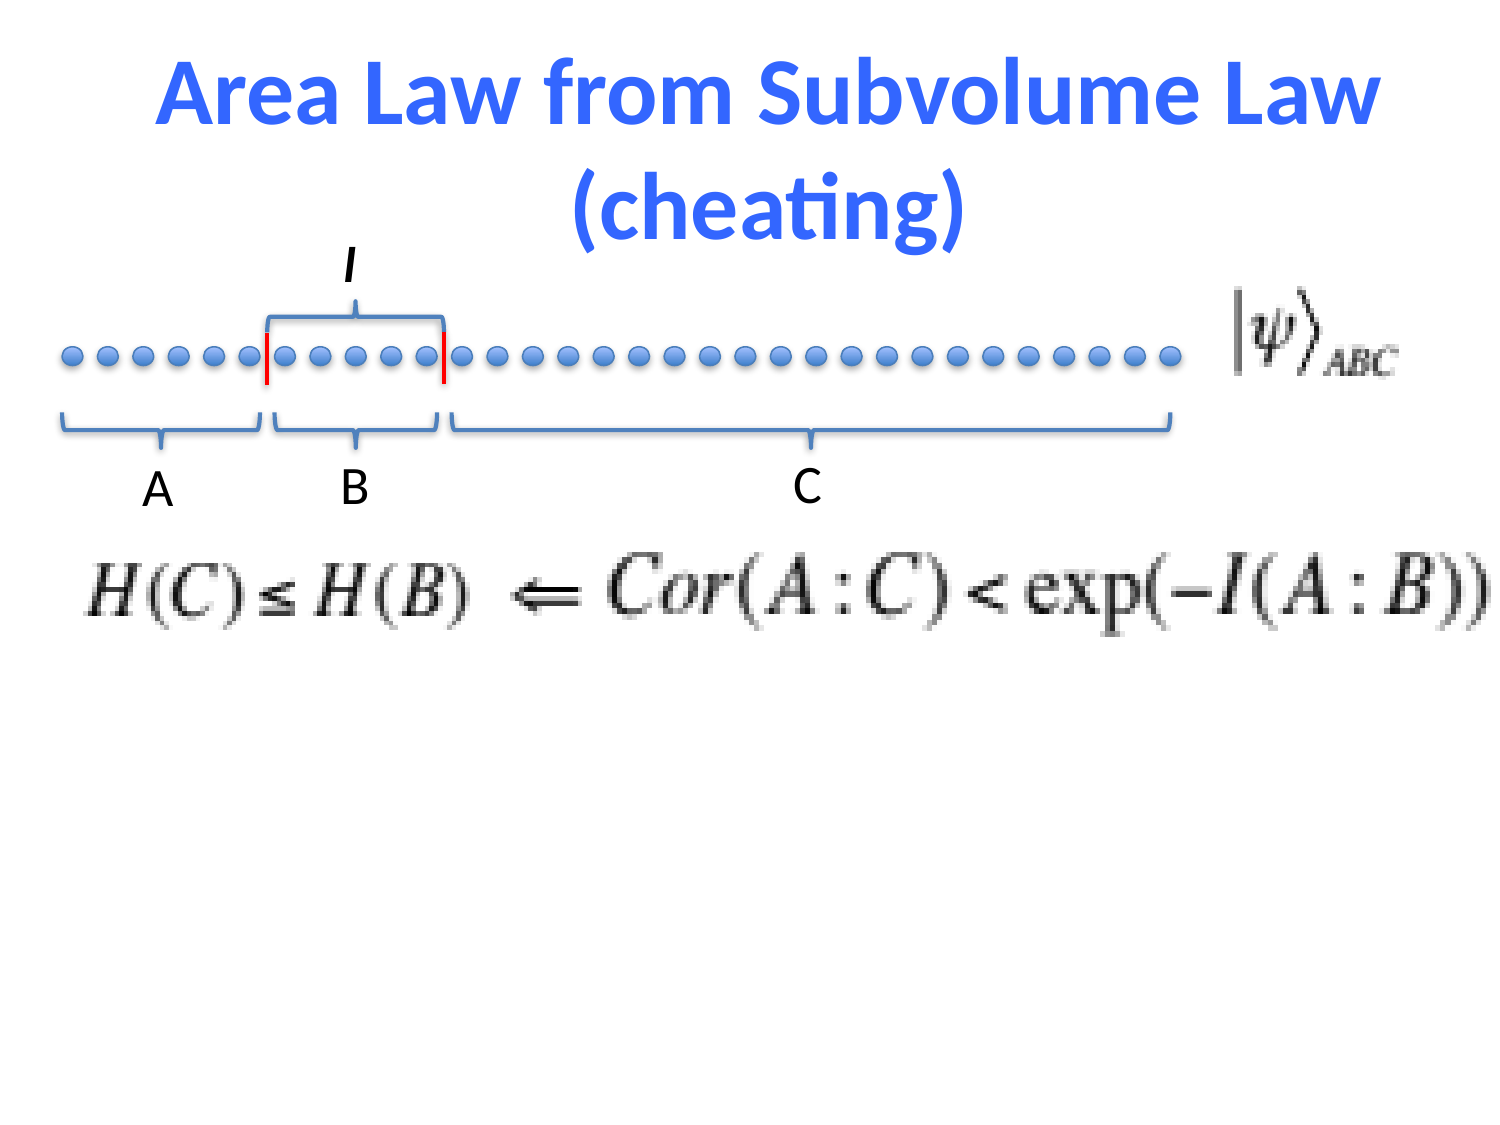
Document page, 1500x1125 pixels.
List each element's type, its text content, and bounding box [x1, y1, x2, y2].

text_box [59, 412, 263, 444]
text_box [451, 346, 474, 367]
text_box [521, 346, 545, 367]
text_box [238, 346, 260, 367]
text_box [344, 346, 367, 367]
text_box [265, 300, 447, 333]
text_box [596, 535, 1497, 644]
text_box [1052, 346, 1076, 367]
text_box Area Law from Subvolume Law (cheating) [26, 0, 1500, 287]
text_box [875, 346, 899, 367]
text_box [982, 346, 1005, 367]
text_box [132, 346, 155, 367]
text_box [734, 346, 757, 367]
text_box [449, 412, 1173, 441]
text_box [1225, 277, 1408, 382]
text_box [840, 346, 863, 367]
text_box [309, 346, 332, 367]
text_box [805, 346, 828, 367]
text_box [202, 346, 226, 367]
text_box [96, 346, 120, 367]
text_box [62, 235, 1408, 770]
text_box [1123, 346, 1147, 367]
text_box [75, 534, 592, 642]
text_box [273, 346, 297, 367]
text_box [1017, 346, 1040, 367]
text_box [61, 346, 84, 367]
text_box [235, 352, 297, 391]
text_box [627, 346, 651, 367]
text_box [557, 346, 580, 367]
text_box [272, 412, 440, 442]
text_box B [326, 442, 459, 523]
text_box [486, 346, 509, 367]
text_box C [778, 441, 912, 522]
text_box [1088, 346, 1111, 367]
text_box [415, 346, 437, 367]
text_box [1159, 346, 1182, 367]
text_box A [127, 444, 261, 525]
text_box [380, 346, 403, 367]
text_box [946, 346, 970, 367]
text_box [412, 352, 474, 389]
text_box l [328, 225, 378, 300]
text_box [698, 346, 722, 367]
text_box [592, 346, 615, 367]
text_box [167, 346, 190, 367]
text_box [911, 346, 934, 367]
text_box [769, 346, 792, 367]
text_box [663, 346, 686, 367]
